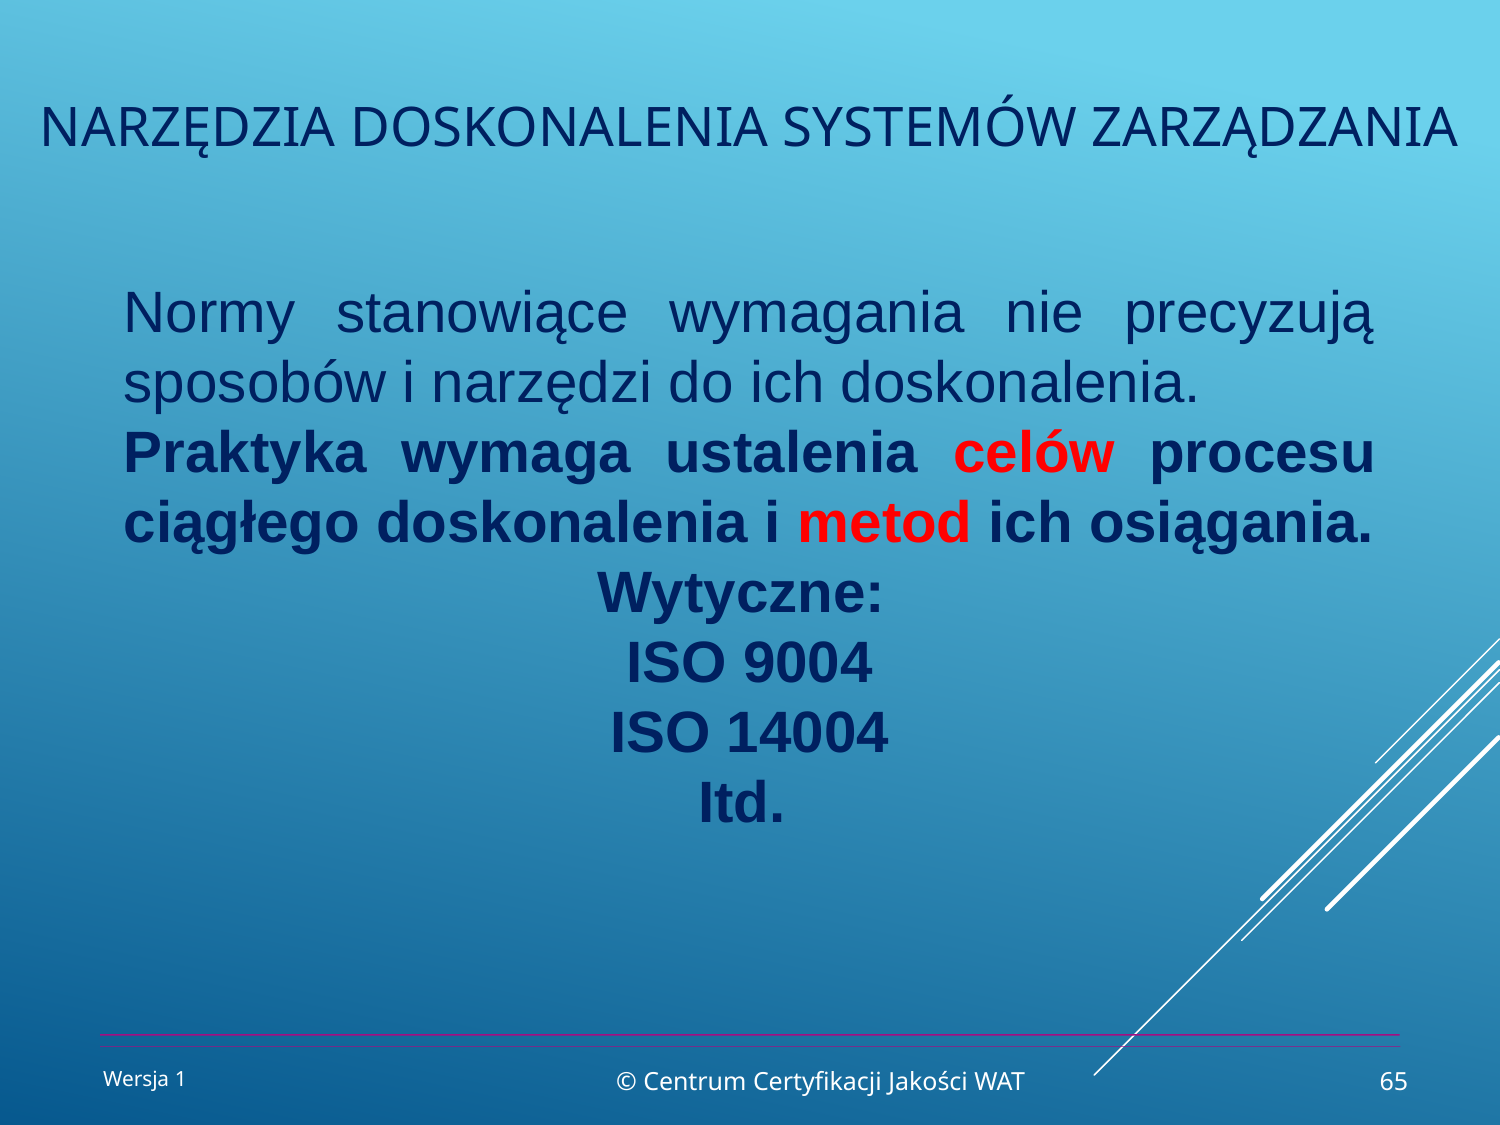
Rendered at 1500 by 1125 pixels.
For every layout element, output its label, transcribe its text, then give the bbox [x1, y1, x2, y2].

text_box Normy stanowiące wymagania nie precyzują sposobów i narzędzi do ich doskonalenia. Praktyka wymaga ustalenia celów procesu ciągłego doskonalenia i metod ich osiągania. Wytyczne: ISO 9004 ISO 14004 Itd. [109, 267, 1391, 842]
title Narzędzia doskonalenia systemów zarządzania [0, 62, 1500, 188]
